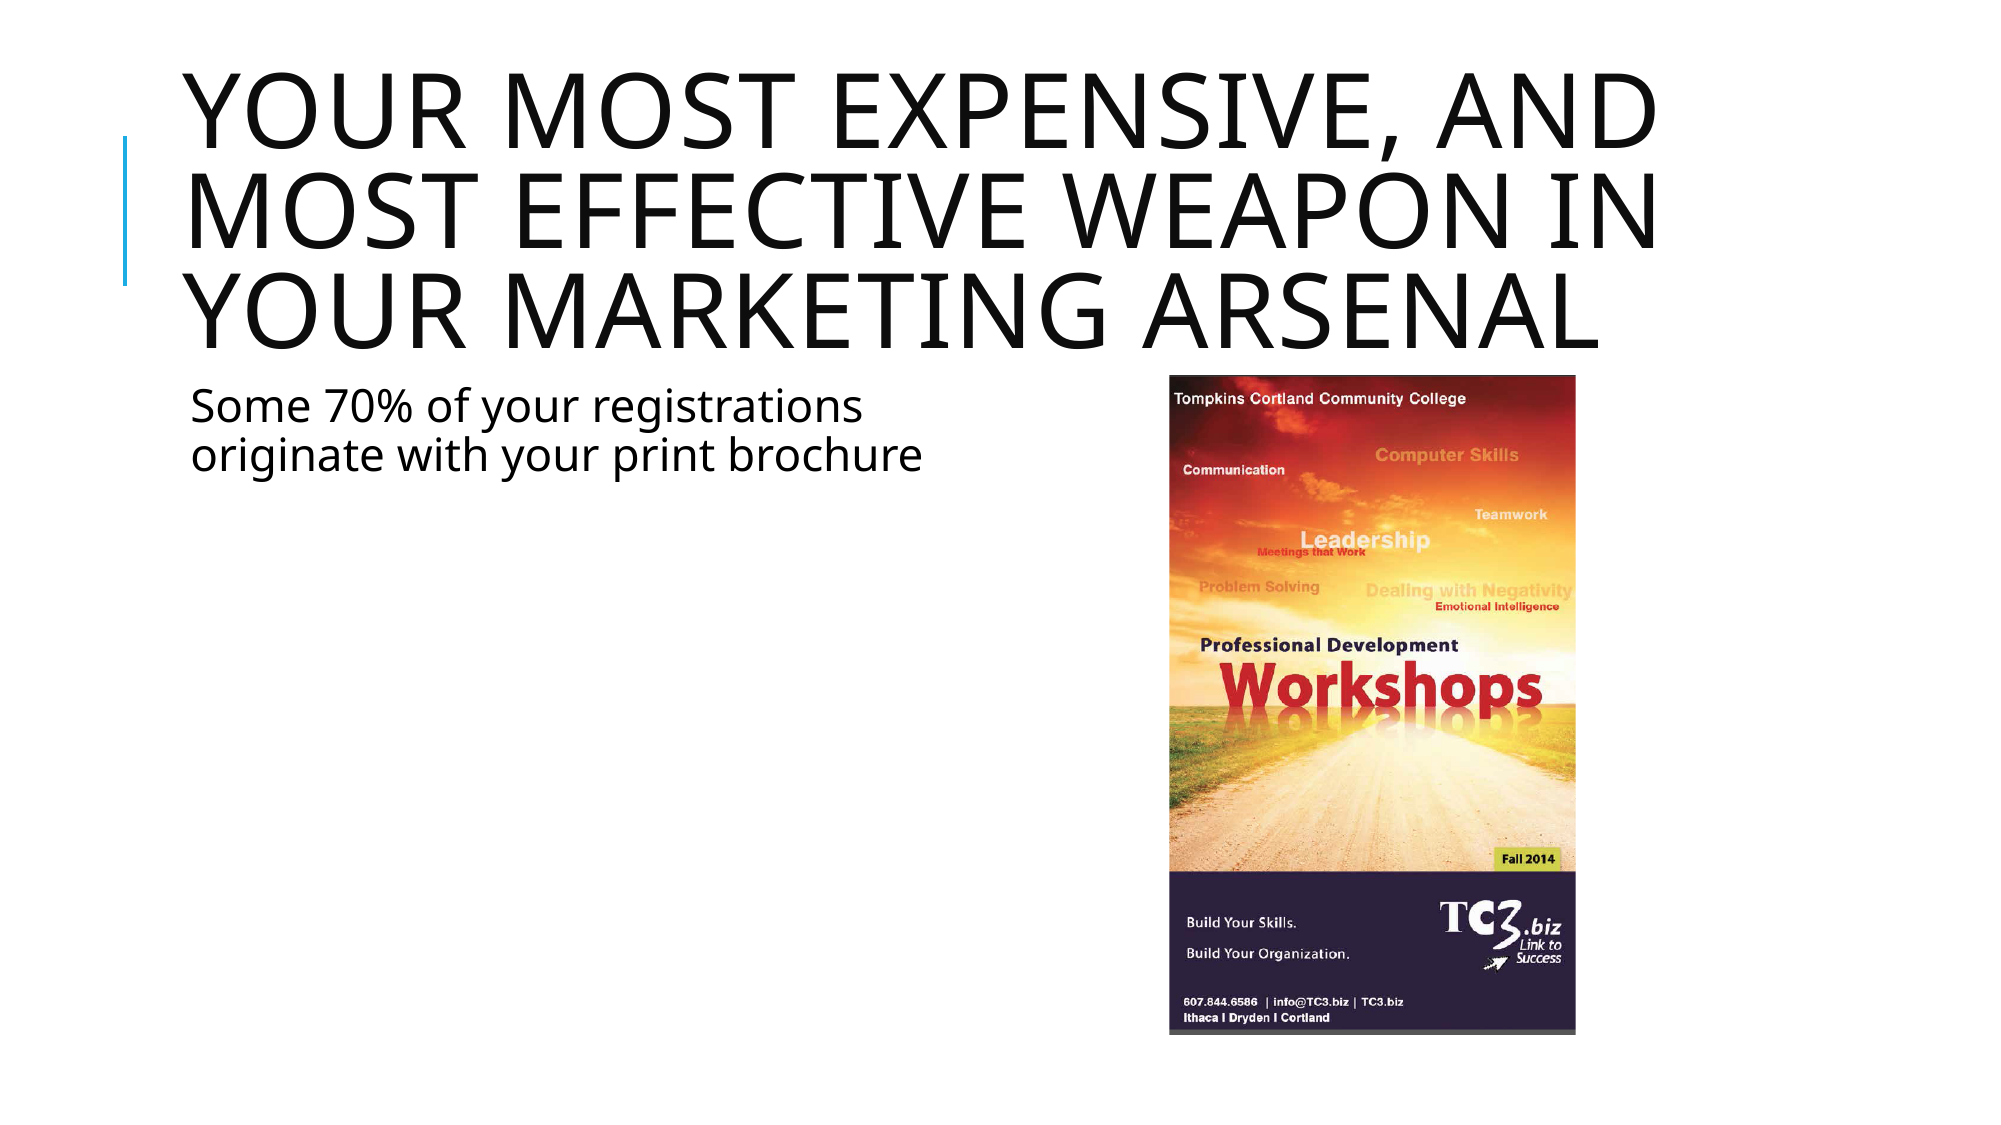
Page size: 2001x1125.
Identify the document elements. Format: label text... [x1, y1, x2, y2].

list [1169, 374, 1576, 1036]
list Some 70% of your registrations originate with your print brochure [168, 375, 948, 1035]
title Your most expensive, and most effective weapon in your marketing arsenal [168, 96, 1763, 342]
